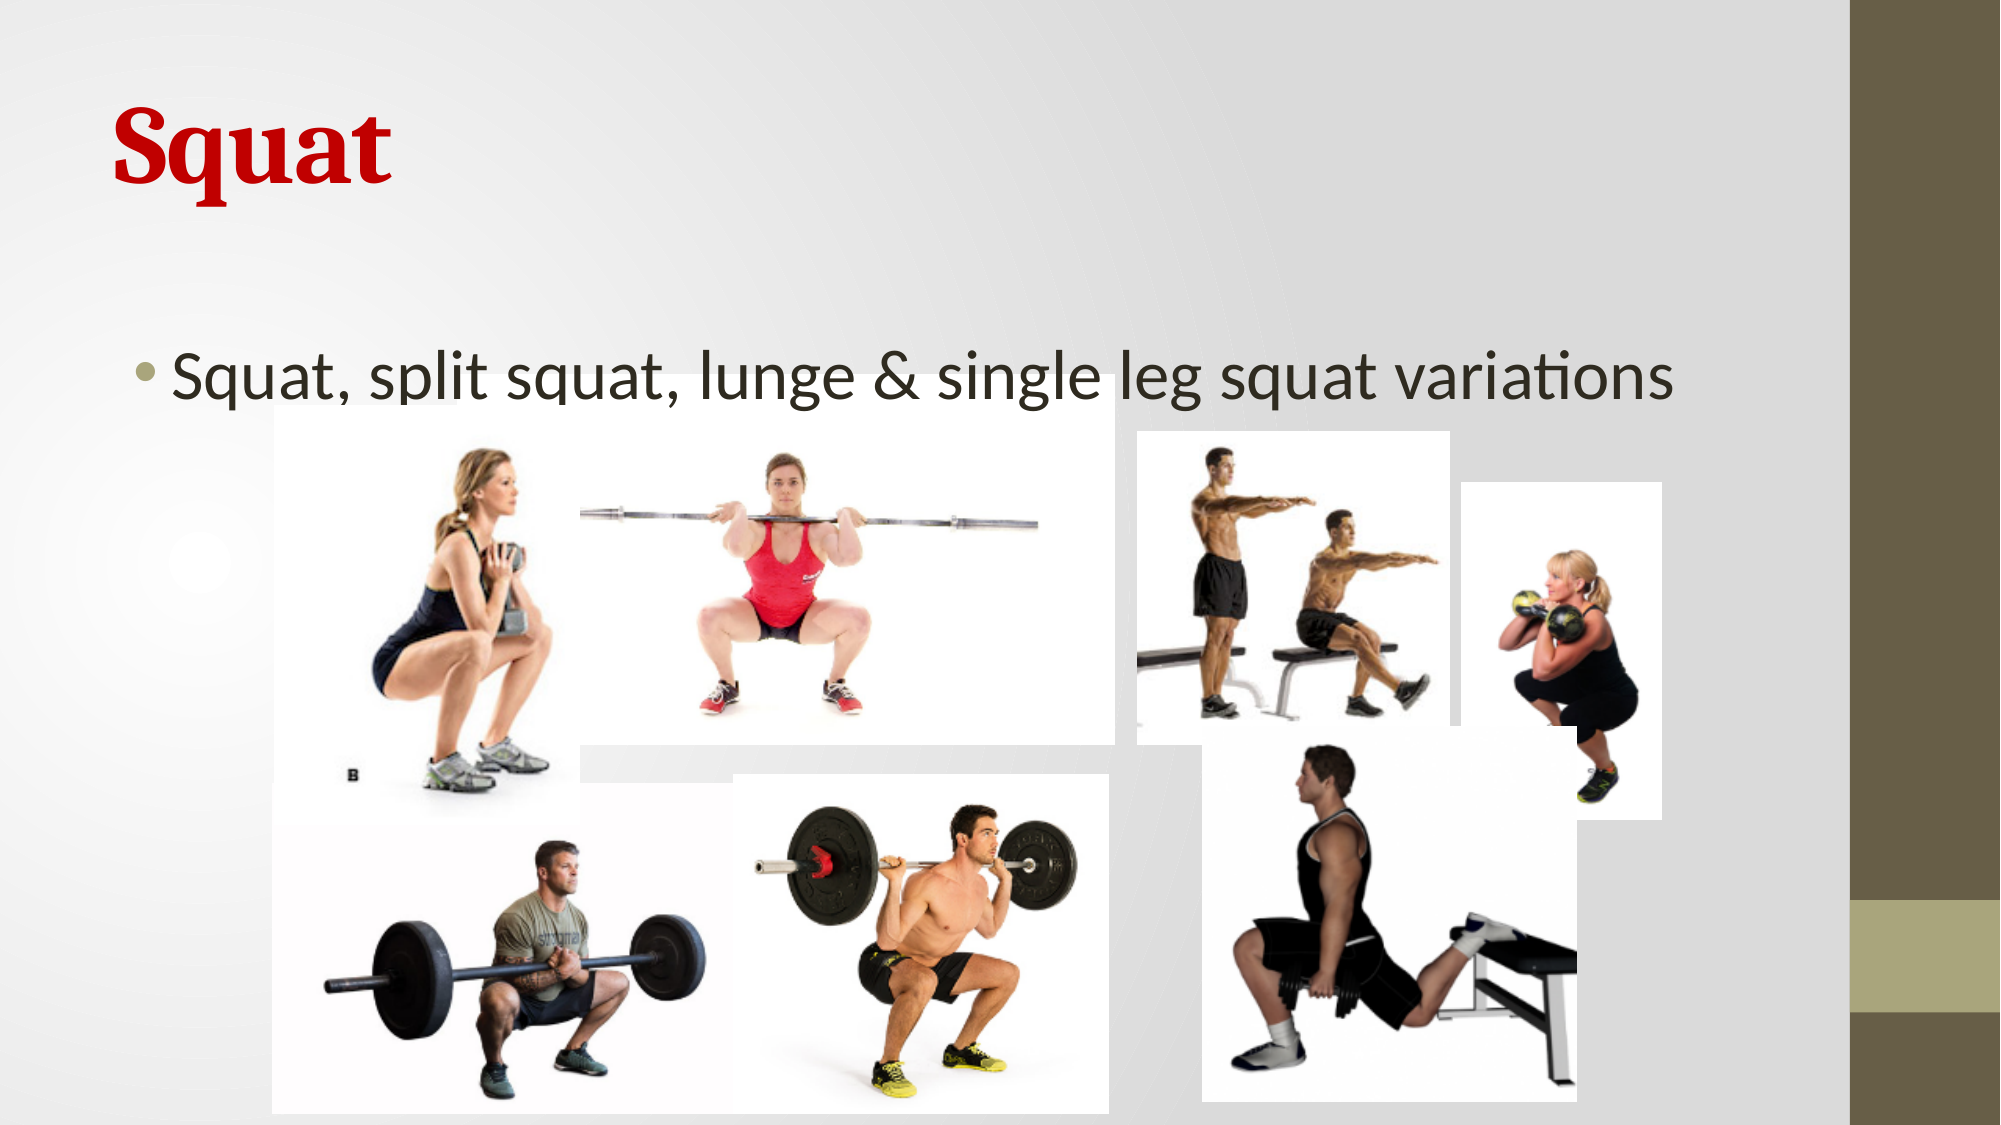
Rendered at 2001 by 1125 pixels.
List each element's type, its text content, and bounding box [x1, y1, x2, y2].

picture [1136, 431, 1662, 1103]
title Squat [99, 45, 1767, 233]
picture [272, 374, 1115, 1115]
list Squat, split squat, lunge & single leg squat variations [99, 337, 1767, 1050]
